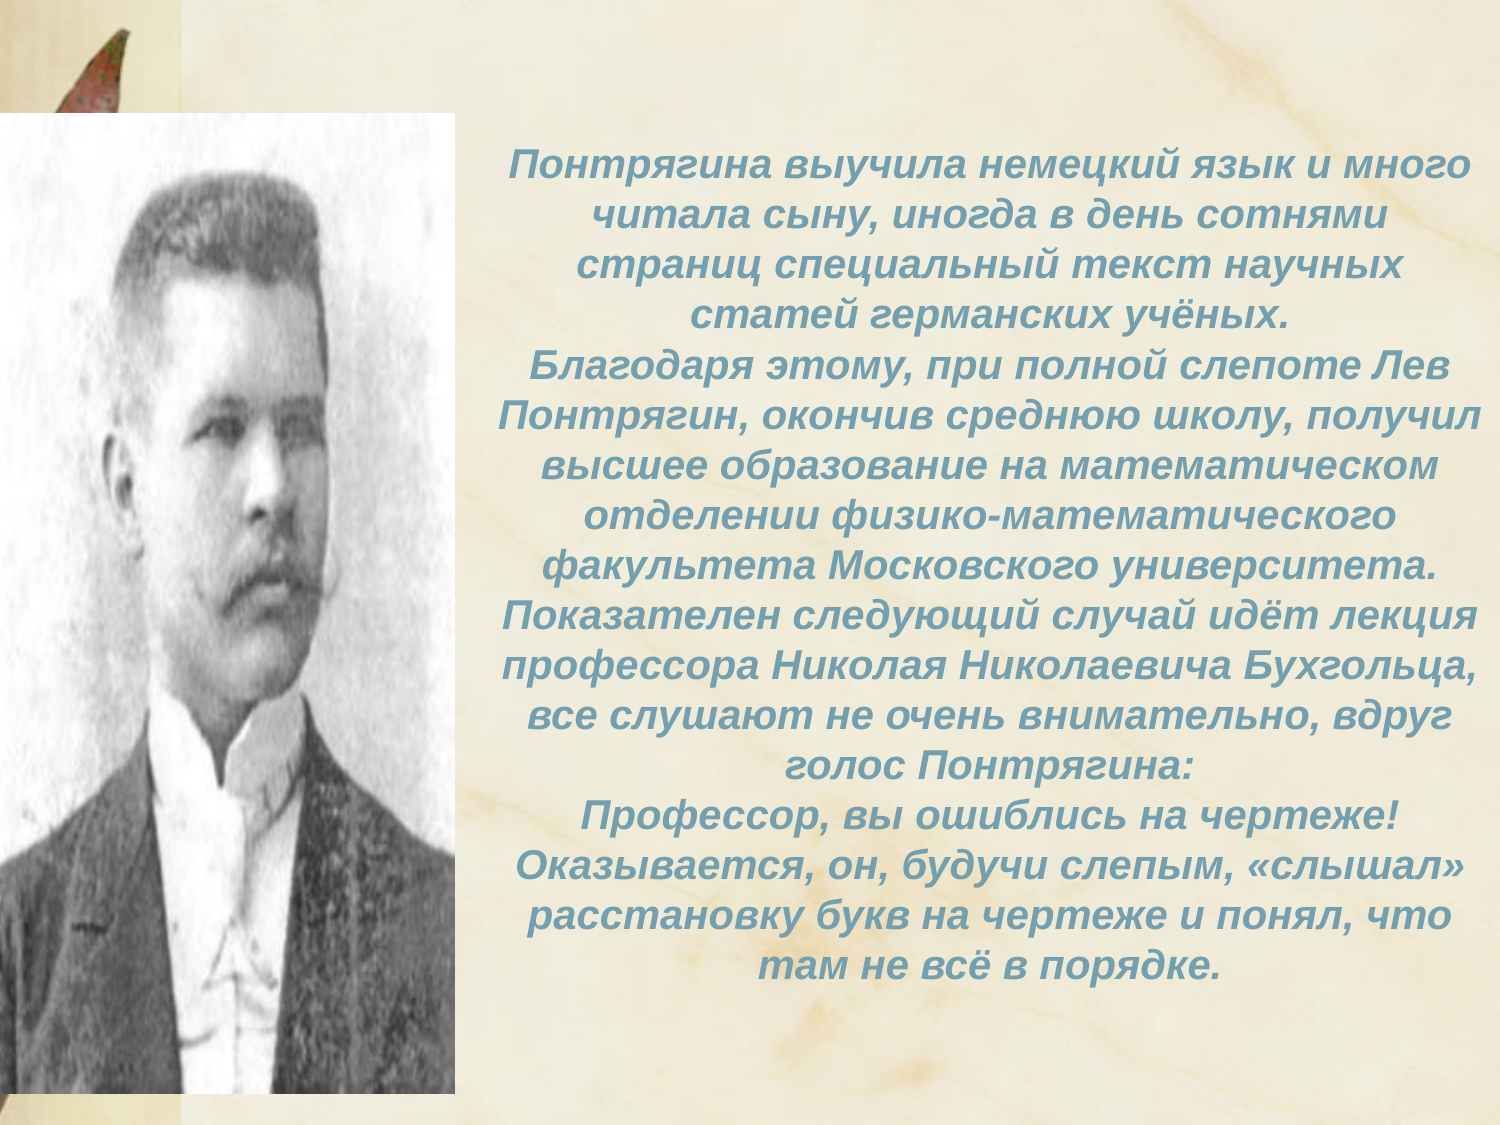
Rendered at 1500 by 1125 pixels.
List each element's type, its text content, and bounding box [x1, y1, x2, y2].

text_box Понтрягина выучила немецкий язык и много читала сыну, иногда в день сотнями страниц специальный текст научных статей германских учёных. Благодаря этому, при полной слепоте Лев Понтрягин, окончив среднюю школу, получил высшее образование на математическом отделении физико-математического факультета Московского университета. Показателен следующий случай идёт лекция профессора Николая Николаевича Бухгольца, все слушают не очень внимательно, вдруг голос Понтрягина: Профессор, вы ошиблись на чертеже!Оказывается, он, будучи слепым, «слышал» расстановку букв на чертеже и понял, что там не всё в порядке. [480, 129, 1500, 995]
picture [0, 0, 1500, 1125]
